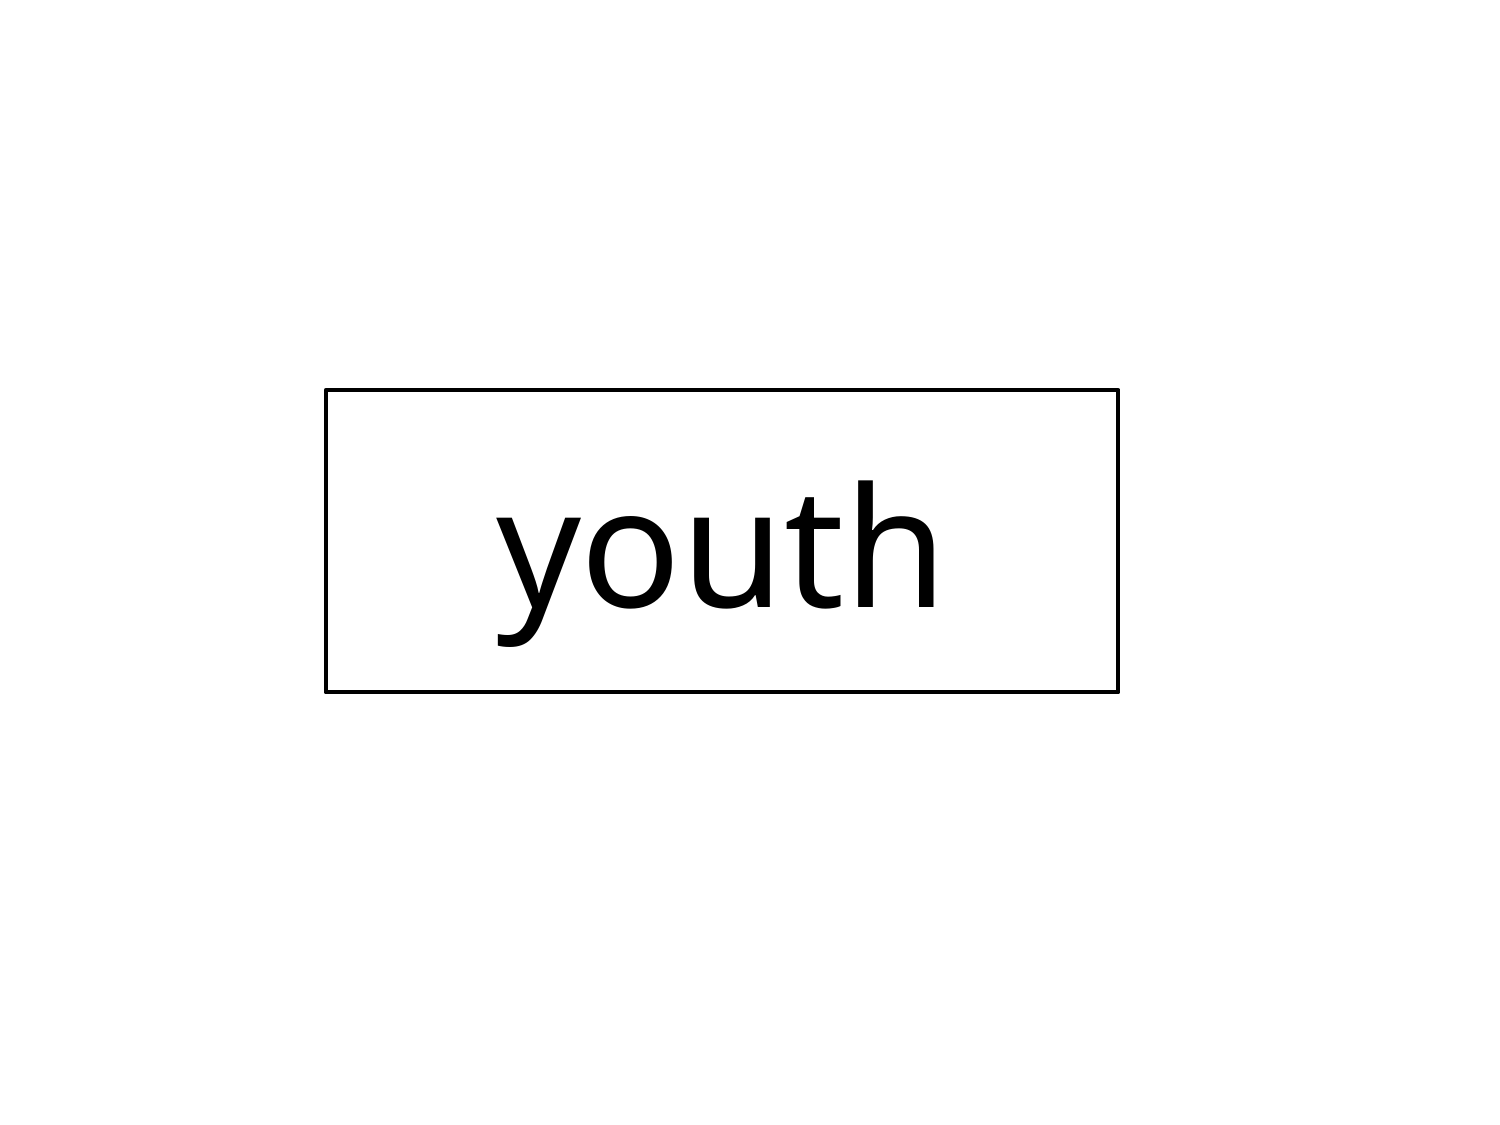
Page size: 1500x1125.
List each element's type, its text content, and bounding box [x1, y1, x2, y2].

text_box youth [324, 388, 1120, 694]
